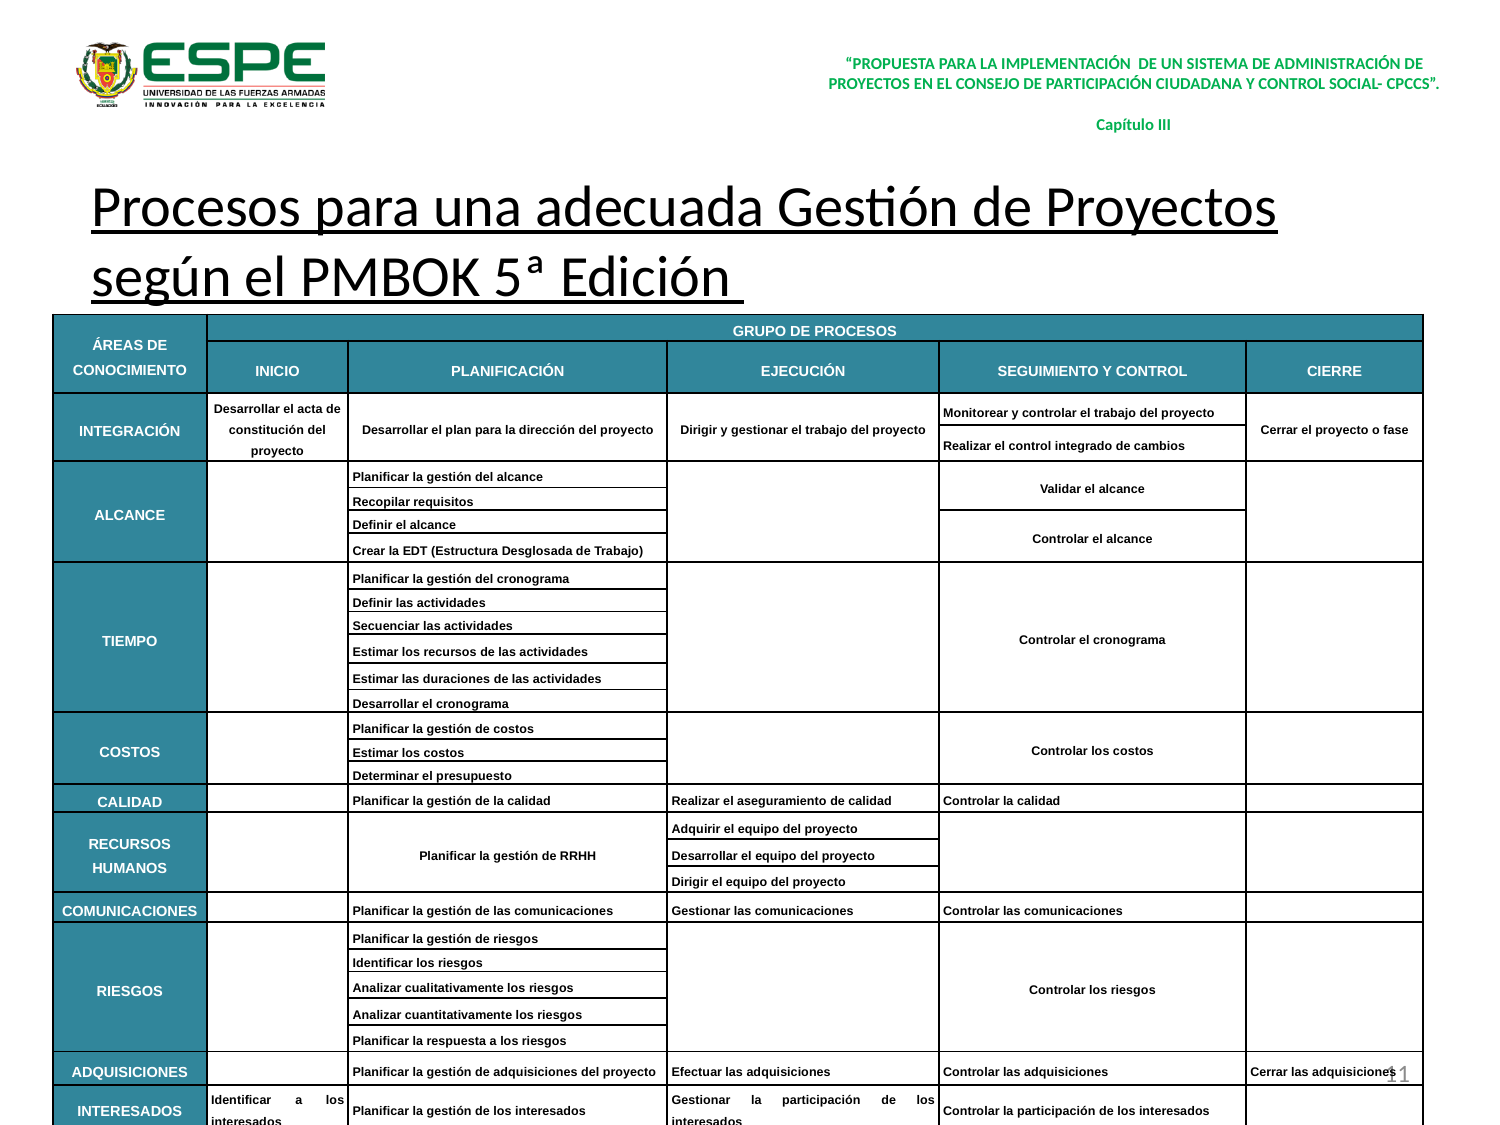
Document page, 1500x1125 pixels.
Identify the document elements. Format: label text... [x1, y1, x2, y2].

table_cell Efectuar las adquisiciones [668, 1052, 938, 1084]
table_cell [1247, 813, 1422, 891]
table_cell Desarrollar el acta de constitución del proyecto [208, 394, 347, 460]
table_cell Controlar las comunicaciones [940, 893, 1245, 921]
table_cell SEGUIMIENTO Y CONTROL [940, 342, 1245, 392]
table_cell Controlar la participación de los interesados [940, 1086, 1245, 1125]
table_cell Controlar la calidad [940, 785, 1245, 811]
table_header ÁREAS DE CONOCIMIENTO [54, 315, 206, 392]
table_cell [668, 923, 938, 1051]
table_cell TIEMPO [54, 563, 206, 711]
table_cell Identificar a los interesados [208, 1086, 347, 1125]
table_cell [1247, 785, 1422, 811]
table_cell Planificar la gestión de riesgos [349, 923, 666, 948]
table_cell Desarrollar el equipo del proyecto [668, 840, 938, 865]
table_cell [1247, 462, 1422, 561]
table_cell [668, 462, 938, 561]
table_cell CALIDAD [54, 785, 206, 811]
table_cell Determinar el presupuesto [349, 762, 666, 783]
table_cell Analizar cualitativamente los riesgos [349, 972, 666, 997]
table_cell Planificar la gestión de adquisiciones del proyecto [349, 1052, 666, 1084]
table_cell [208, 923, 347, 1051]
table_cell [1247, 923, 1422, 1051]
table_cell PLANIFICACIÓN [349, 342, 666, 392]
table_cell RECURSOS HUMANOS [54, 813, 206, 891]
table_cell Recopilar requisitos [349, 488, 666, 509]
table_cell Desarrollar el plan para la dirección del proyecto [349, 394, 666, 460]
table_cell Desarrollar el cronograma [349, 690, 666, 711]
table_cell Dirigir y gestionar el trabajo del proyecto [668, 394, 938, 460]
table_cell CIERRE [1247, 342, 1422, 392]
table_cell [668, 713, 938, 783]
table_cell Cerrar las adquisiciones [1247, 1052, 1422, 1084]
table_cell Crear la EDT (Estructura Desglosada de Trabajo) [349, 534, 666, 561]
table_cell Planificar la gestión del cronograma [349, 563, 666, 588]
table_cell INTEGRACIÓN [54, 394, 206, 460]
title “PROPUESTA PARA LA IMPLEMENTACIÓN DE UN SISTEMA DE ADMINISTRACIÓN DE PROYECTOS EN EL CONSEJO DE PARTICIPACIÓN CIUDADANA Y CONTROL SOCIAL- CPCCS”. [809, 30, 1461, 115]
table_cell Controlar el alcance [940, 511, 1245, 561]
table_cell COSTOS [54, 713, 206, 783]
table_cell ALCANCE [54, 462, 206, 561]
table_cell Controlar el cronograma [940, 563, 1245, 711]
table_cell INICIO [208, 342, 347, 392]
text_box Capítulo III [820, 106, 1447, 142]
table_cell [208, 462, 347, 561]
table_cell Cerrar el proyecto o fase [1247, 394, 1422, 460]
table_cell INTERESADOS [54, 1086, 206, 1125]
table_cell Estimar los recursos de las actividades [349, 635, 666, 662]
table_cell Monitorear y controlar el trabajo del proyecto [940, 394, 1245, 424]
table_cell Identificar los riesgos [349, 950, 666, 971]
table_cell Controlar los costos [940, 713, 1245, 783]
table_cell Realizar el aseguramiento de calidad [668, 785, 938, 811]
table_cell [1247, 563, 1422, 711]
text_box Procesos para una adecuada Gestión de Proyectos según el PMBOK 5ª Edición [76, 160, 1424, 314]
table_cell [208, 1052, 347, 1084]
table_cell [208, 813, 347, 891]
table_cell Estimar las duraciones de las actividades [349, 664, 666, 689]
picture [76, 42, 325, 107]
table_cell [208, 713, 347, 783]
table_cell [940, 813, 1245, 891]
table_cell [208, 893, 347, 921]
table_cell ADQUISICIONES [54, 1052, 206, 1084]
table_cell Planificar la gestión del alcance [349, 462, 666, 487]
table_cell Validar el alcance [940, 462, 1245, 509]
table_cell [668, 563, 938, 711]
table_cell [208, 785, 347, 811]
table_cell [1247, 713, 1422, 783]
table_cell Estimar los costos [349, 740, 666, 760]
table_cell Analizar cuantitativamente los riesgos [349, 999, 666, 1024]
table_cell Planificar la gestión de RRHH [349, 813, 666, 891]
table_cell Controlar los riesgos [940, 923, 1245, 1051]
table_cell Planificar la gestión de las comunicaciones [349, 893, 666, 921]
table_cell Planificar la respuesta a los riesgos [349, 1026, 666, 1051]
table_cell Planificar la gestión de la calidad [349, 785, 666, 811]
table_cell Planificar la gestión de costos [349, 713, 666, 738]
table_cell Adquirir el equipo del proyecto [668, 813, 938, 838]
table_cell [1247, 893, 1422, 921]
table_cell COMUNICACIONES [54, 893, 206, 921]
table_cell Definir el alcance [349, 511, 666, 532]
table_header GRUPO DE PROCESOS [208, 315, 1422, 340]
table_cell Definir las actividades [349, 590, 666, 611]
table_cell [208, 563, 347, 711]
table_cell EJECUCIÓN [668, 342, 938, 392]
table_cell Controlar las adquisiciones [940, 1052, 1245, 1084]
table_cell Realizar el control integrado de cambios [940, 426, 1245, 460]
table_cell Planificar la gestión de los interesados [349, 1086, 666, 1125]
table_cell Gestionar las comunicaciones [668, 893, 938, 921]
table_cell Dirigir el equipo del proyecto [668, 867, 938, 891]
table_cell RIESGOS [54, 923, 206, 1051]
table_cell Secuenciar las actividades [349, 612, 666, 633]
table_cell Gestionar la participación de los interesados [668, 1086, 938, 1125]
table_cell [1247, 1086, 1422, 1125]
